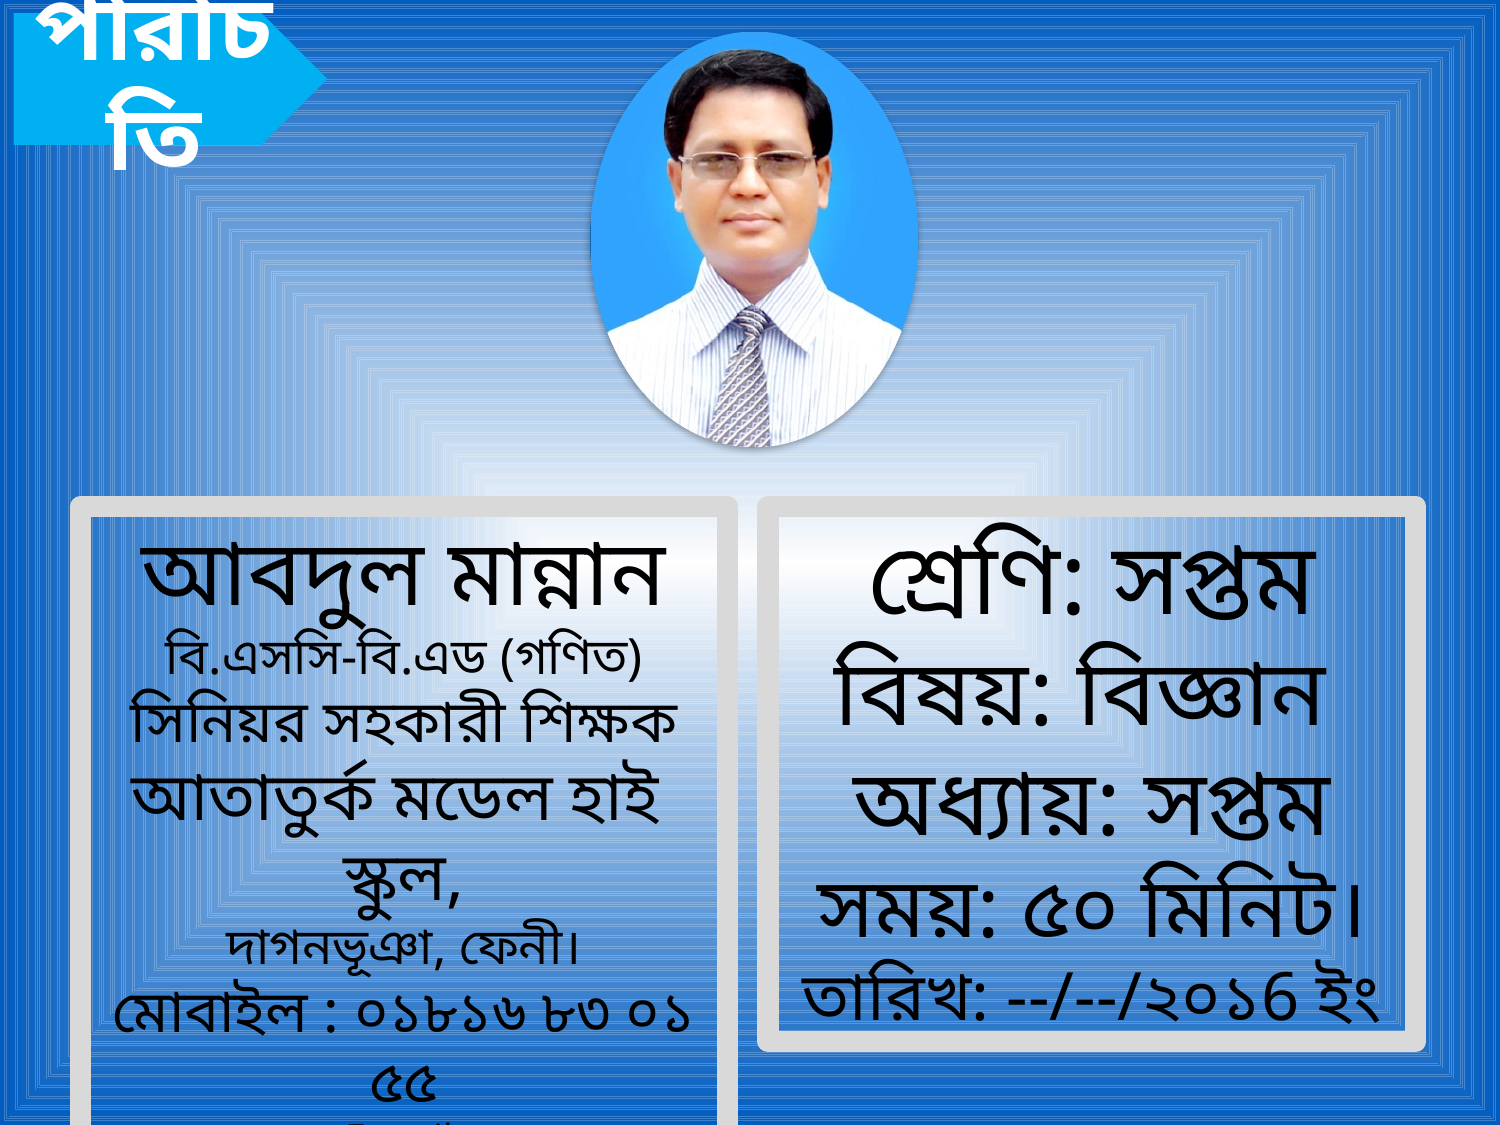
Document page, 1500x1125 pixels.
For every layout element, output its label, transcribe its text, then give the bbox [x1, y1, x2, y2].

text_box শ্রেণি: সপ্তম বিষয়: বিজ্ঞান অধ্যায়: সপ্তম সময়: ৫০ মিনিট। তারিখ: --/--/২০১6 ইং [768, 506, 1416, 1042]
text_box আবদুল মান্নান বি.এসসি-বি.এড (গণিত) সিনিয়র সহকারী শিক্ষক আতাতুর্ক মডেল হাই স্কুল, দাগনভূঞা, ফেনী। মোবাইল : ০১৮১৬ ৮৩ ০১ ৫৫ E-mail: abdulmannanamhs@gmail.com [80, 506, 728, 1125]
text_box পরিচিতি [11, 10, 330, 147]
picture [589, 31, 919, 448]
